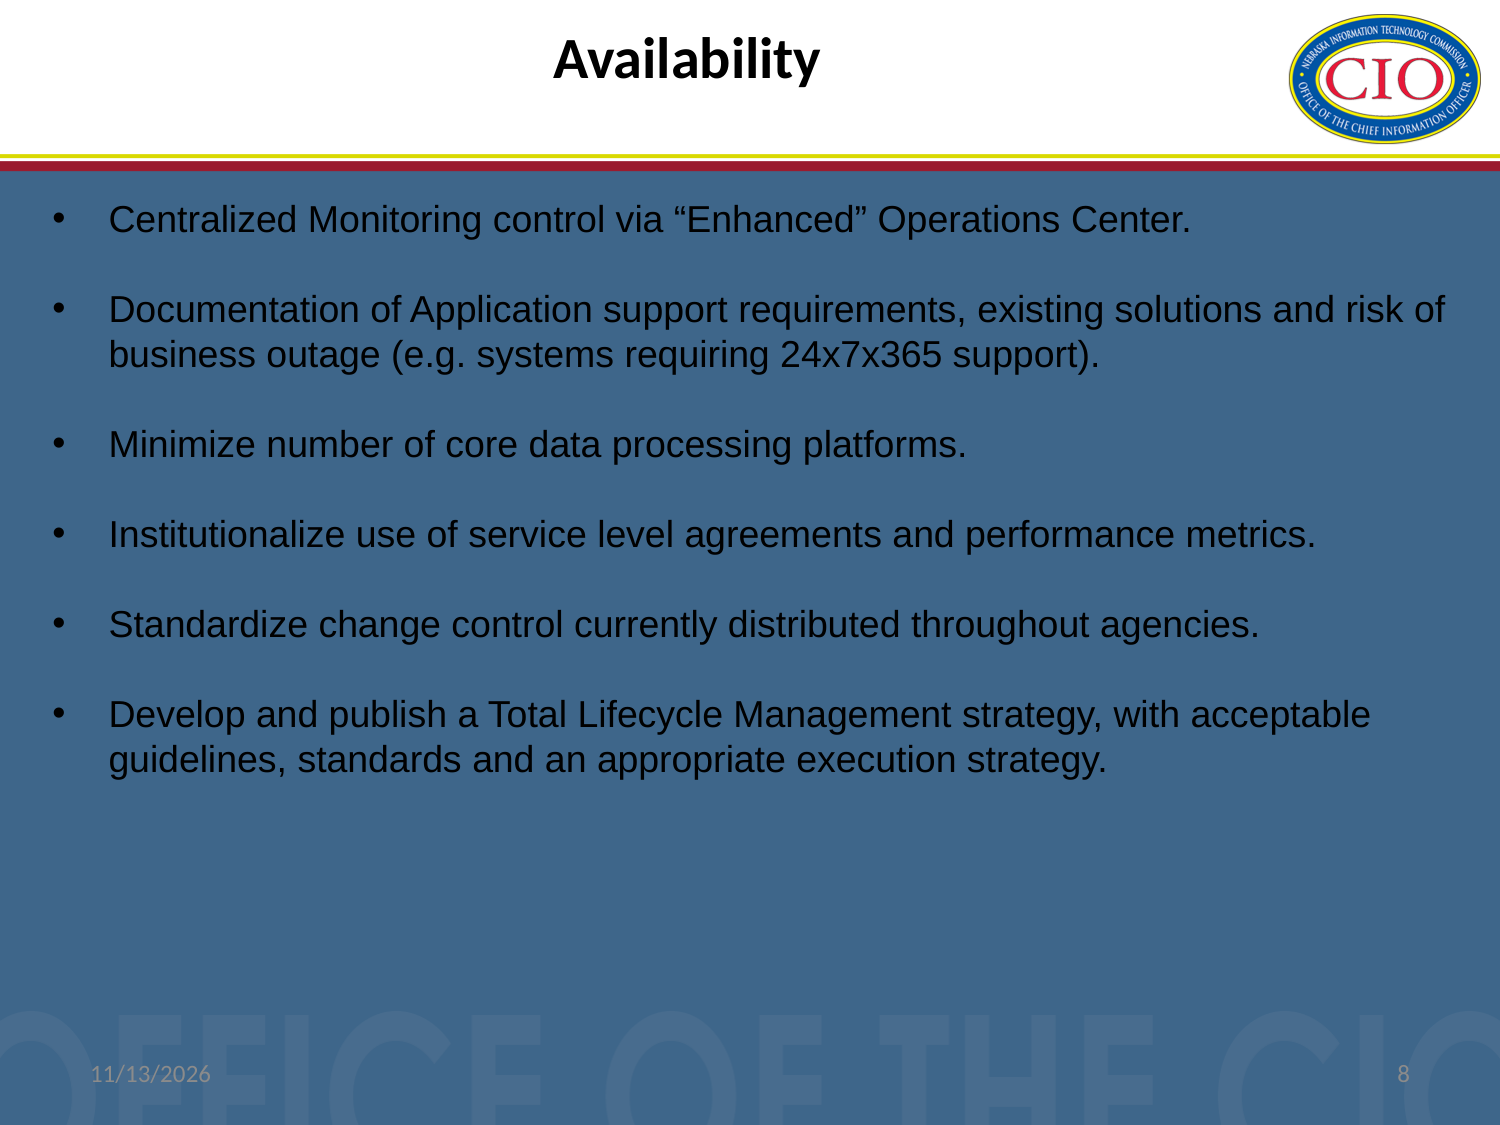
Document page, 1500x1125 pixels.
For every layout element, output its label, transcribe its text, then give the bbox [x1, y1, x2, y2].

title Availability [12, 12, 1363, 168]
slide_number 8 [1074, 1042, 1425, 1103]
text_box Centralized Monitoring control via “Enhanced” Operations Center. Documentation of Application support requirements, existing solutions and risk of business outage (e.g. systems requiring 24x7x365 support). Minimize number of core data processing platforms. Institutionalize use of service level agreements and performance metrics. Standardize change control currently distributed throughout agencies. Develop and publish a Total Lifecycle Management strategy, with acceptable guidelines, standards and an appropriate execution strategy. [37, 187, 1488, 980]
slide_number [75, 1042, 425, 1103]
picture [0, 0, 1500, 1125]
